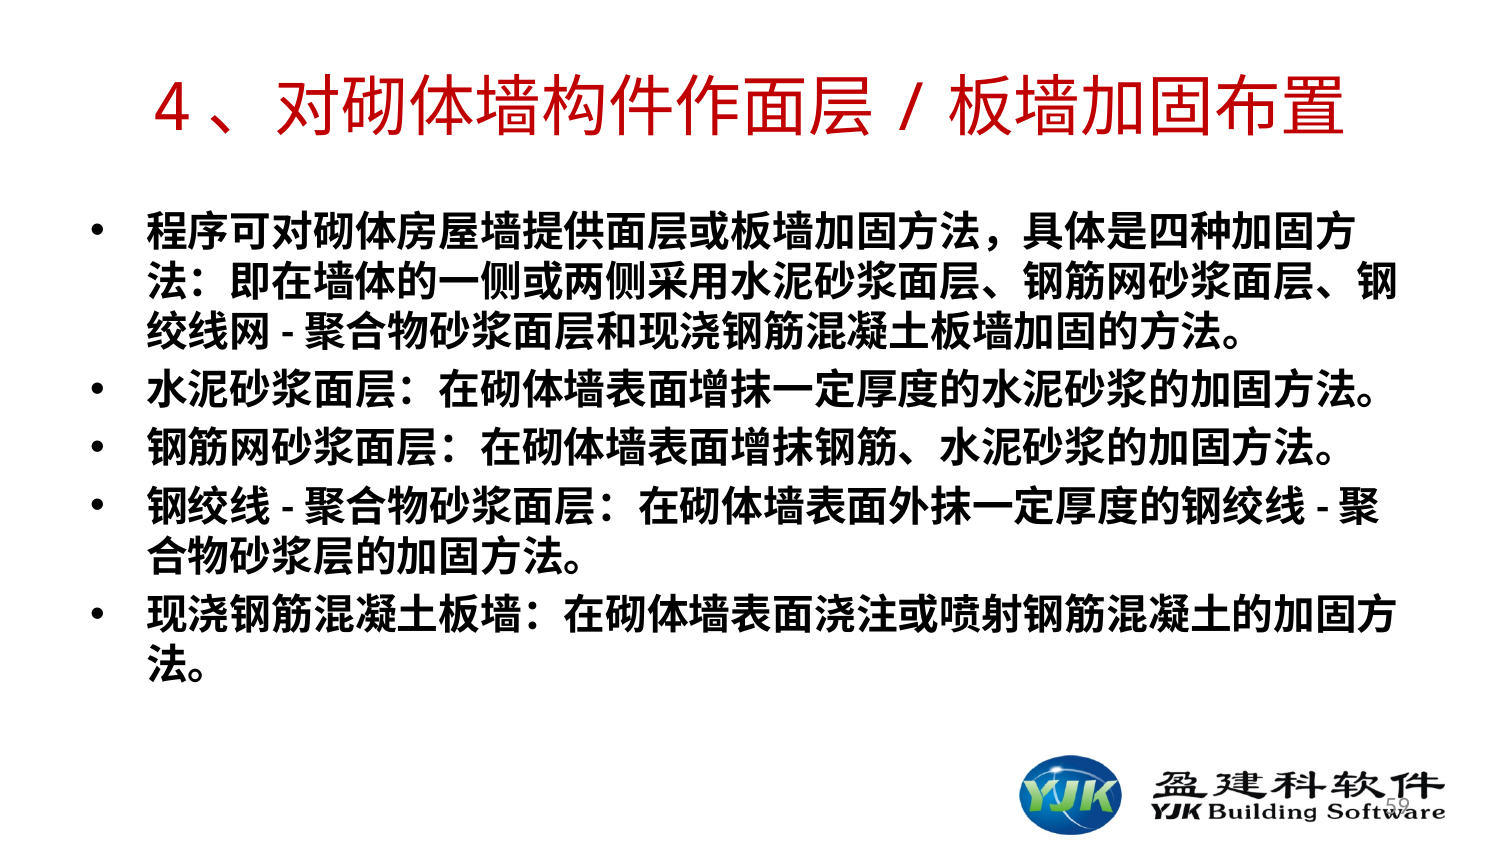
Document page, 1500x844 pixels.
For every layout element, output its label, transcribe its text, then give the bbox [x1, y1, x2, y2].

title 4、对砌体墙构件作面层/板墙加固布置 [74, 33, 1426, 175]
slide_number 59 [1074, 782, 1425, 828]
list 程序可对砌体房屋墙提供面层或板墙加固方法，具体是四种加固方法：即在墙体的一侧或两侧采用水泥砂浆面层、钢筋网砂浆面层、钢绞线网-聚合物砂浆面层和现浇钢筋混凝土板墙加固的方法。 水泥砂浆面层：在砌体墙表面增抹一定厚度的水泥砂浆的加固方法。 钢筋网砂浆面层：在砌体墙表面增抹钢筋、水泥砂浆的加固方法。 钢绞线-聚合物砂浆面层：在砌体墙表面外抹一定厚度的钢绞线-聚合物砂浆层的加固方法。 现浇钢筋混凝土板墙：在砌体墙表面浇注或喷射钢筋混凝土的加固方法。 [74, 196, 1426, 754]
picture [1019, 755, 1445, 835]
